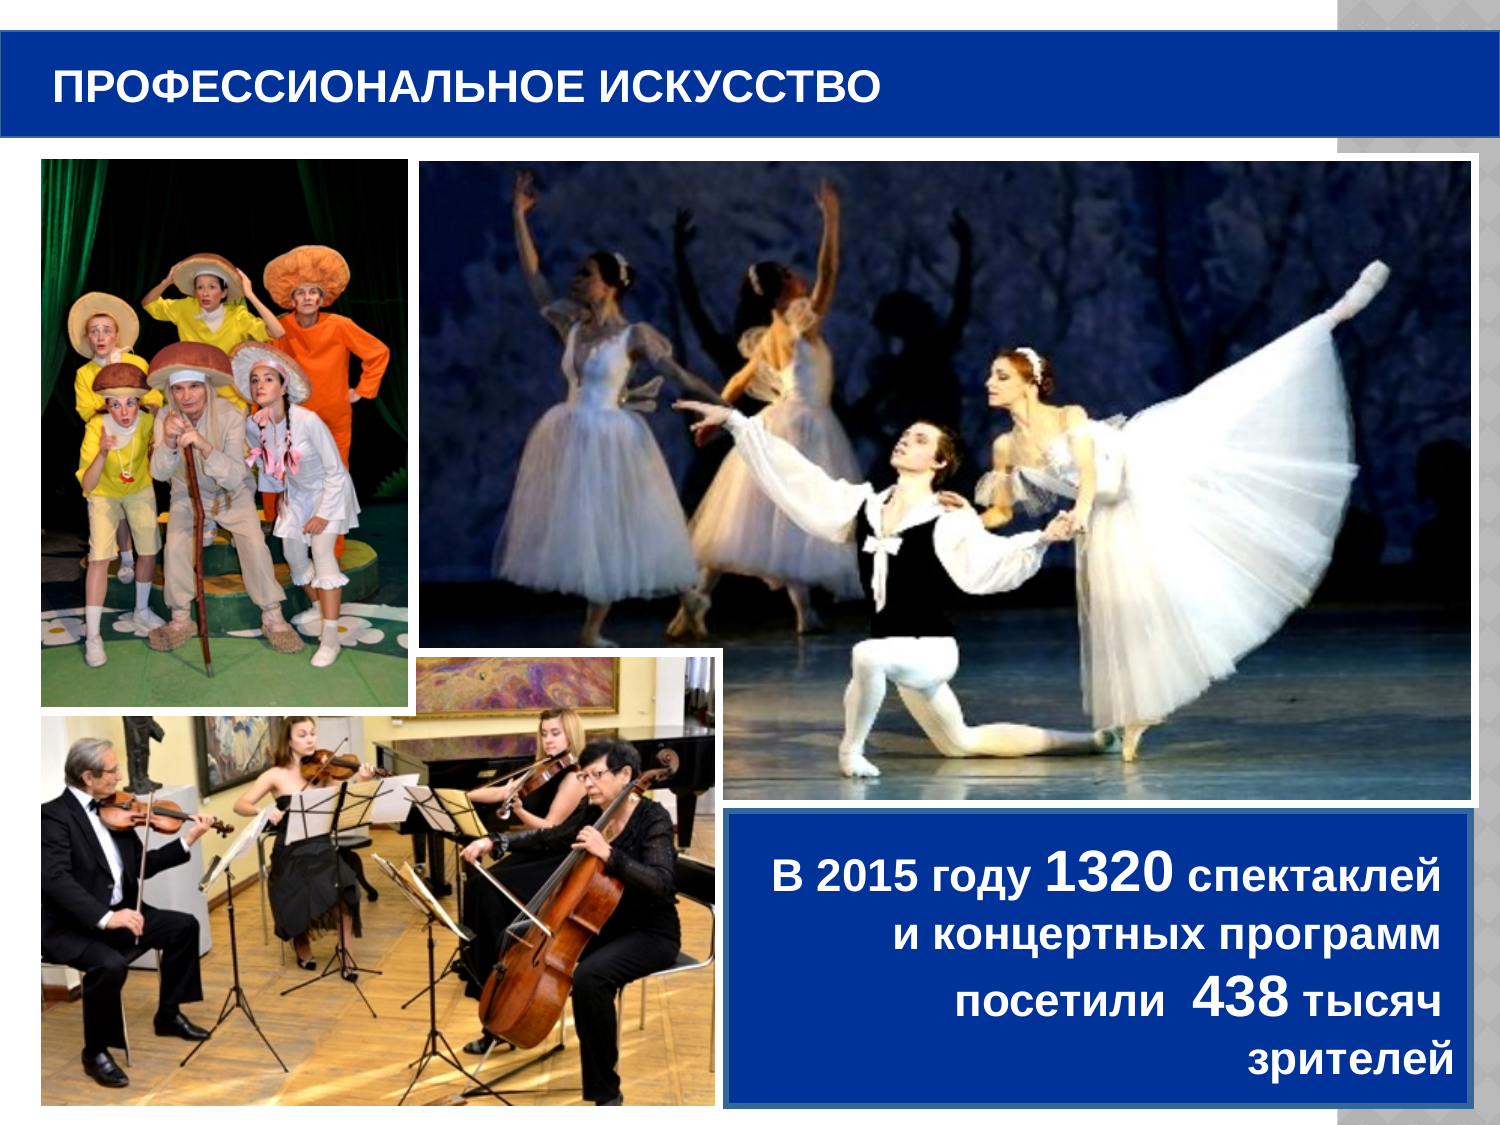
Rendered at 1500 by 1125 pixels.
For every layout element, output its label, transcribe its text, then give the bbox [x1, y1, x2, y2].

picture [40, 160, 1471, 1107]
text_box В 2015 году 1320 спектаклей и концертных программ посетили 438 тысяч зрителей [726, 810, 1471, 1106]
text_box ПРОФЕССИОНАЛЬНОЕ ИСКУССТВО [0, 31, 1500, 138]
picture [40, 158, 408, 708]
